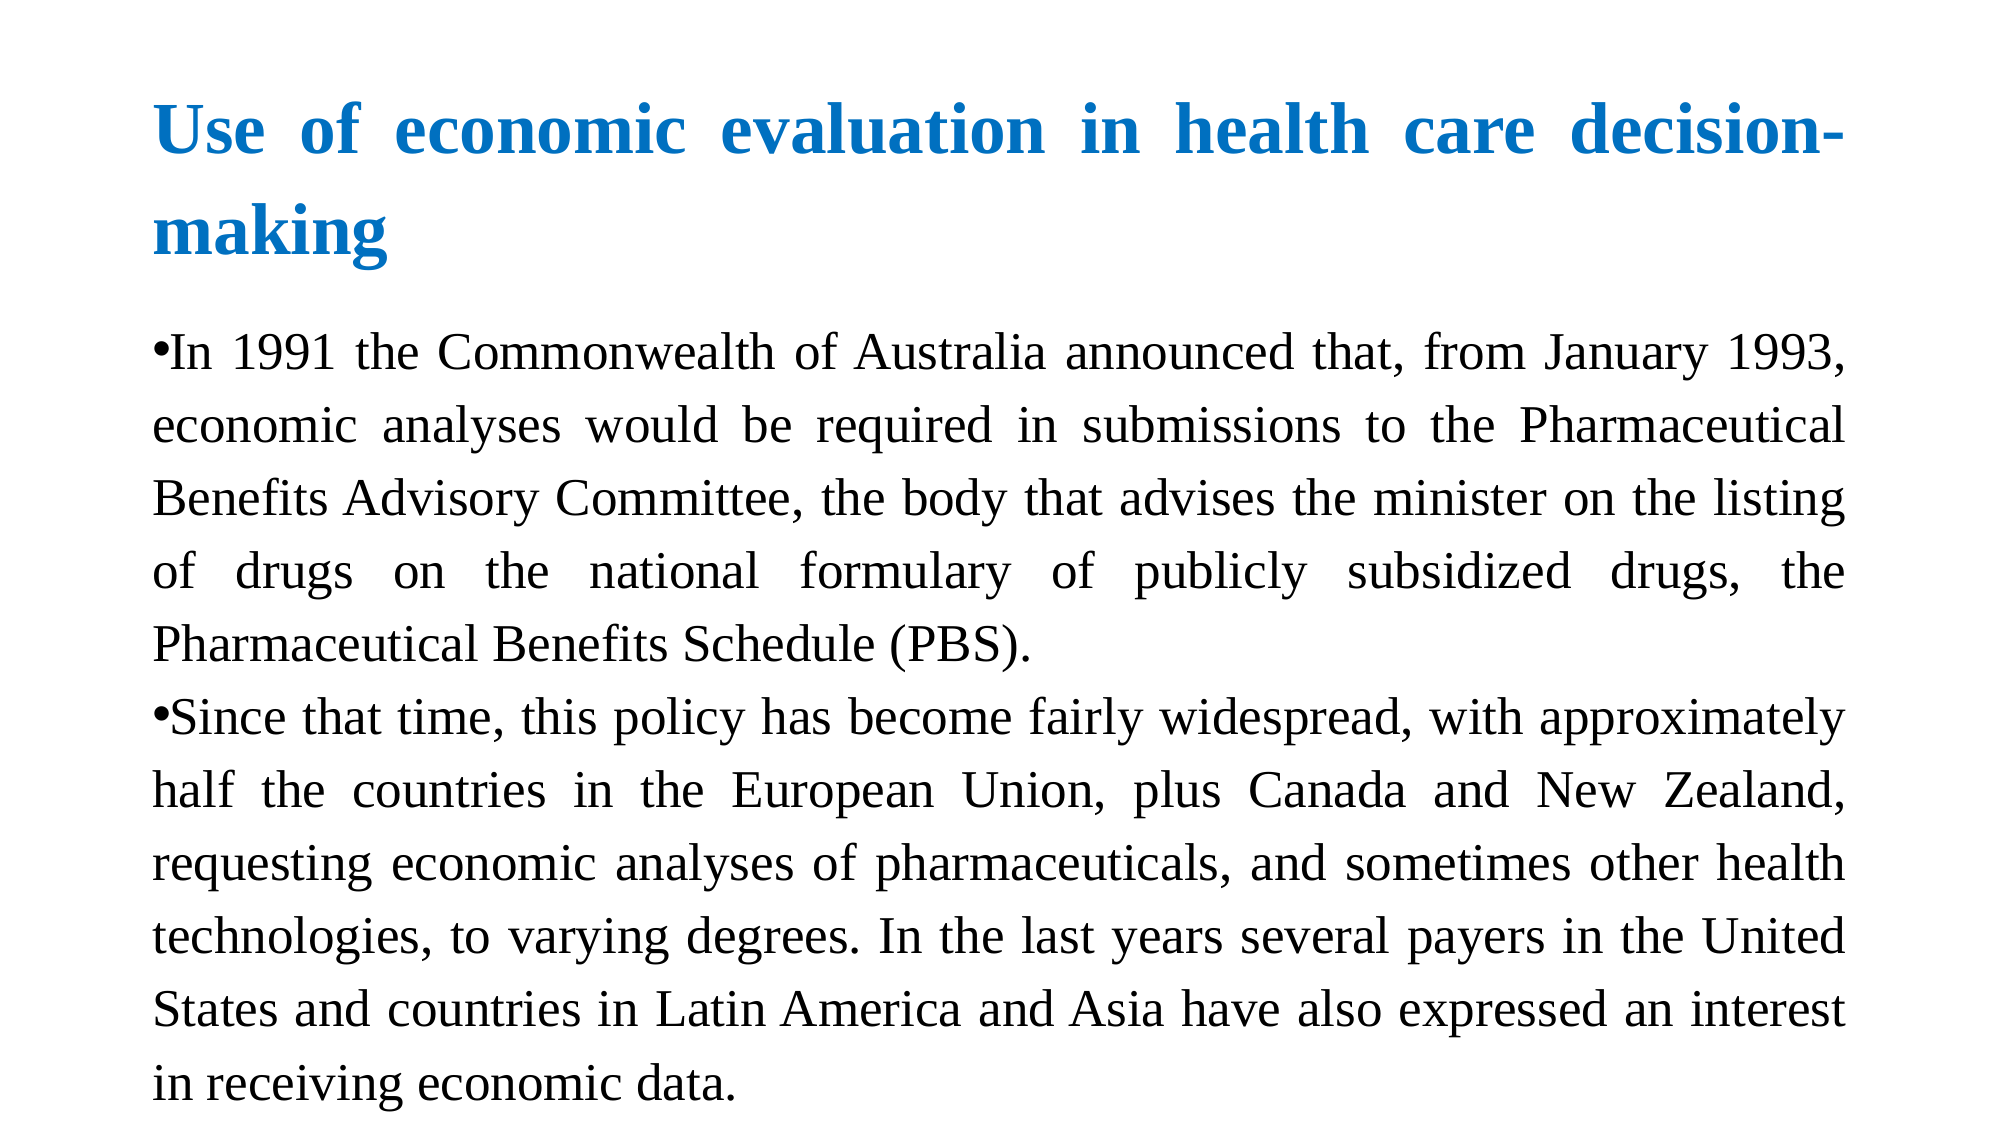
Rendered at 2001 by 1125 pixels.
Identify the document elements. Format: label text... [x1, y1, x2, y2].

title Use of economic evaluation in health care decision-making [137, 59, 1863, 278]
list In 1991 the Commonwealth of Australia announced that, from January 1993, economic analyses would be required in submissions to the Pharmaceutical Benefits Advisory Committee, the body that advises the minister on the listing of drugs on the national formulary of publicly subsidized drugs, the Pharmaceutical Benefits Schedule (PBS). Since that time, this policy has become fairly widespread, with approximately half the countries in the European Union, plus Canada and New Zealand, requesting economic analyses of pharmaceuticals, and sometimes other health technologies, to varying degrees. In the last years several payers in the United States and countries in Latin America and Asia have also expressed an interest in receiving economic data. [137, 299, 1863, 1125]
